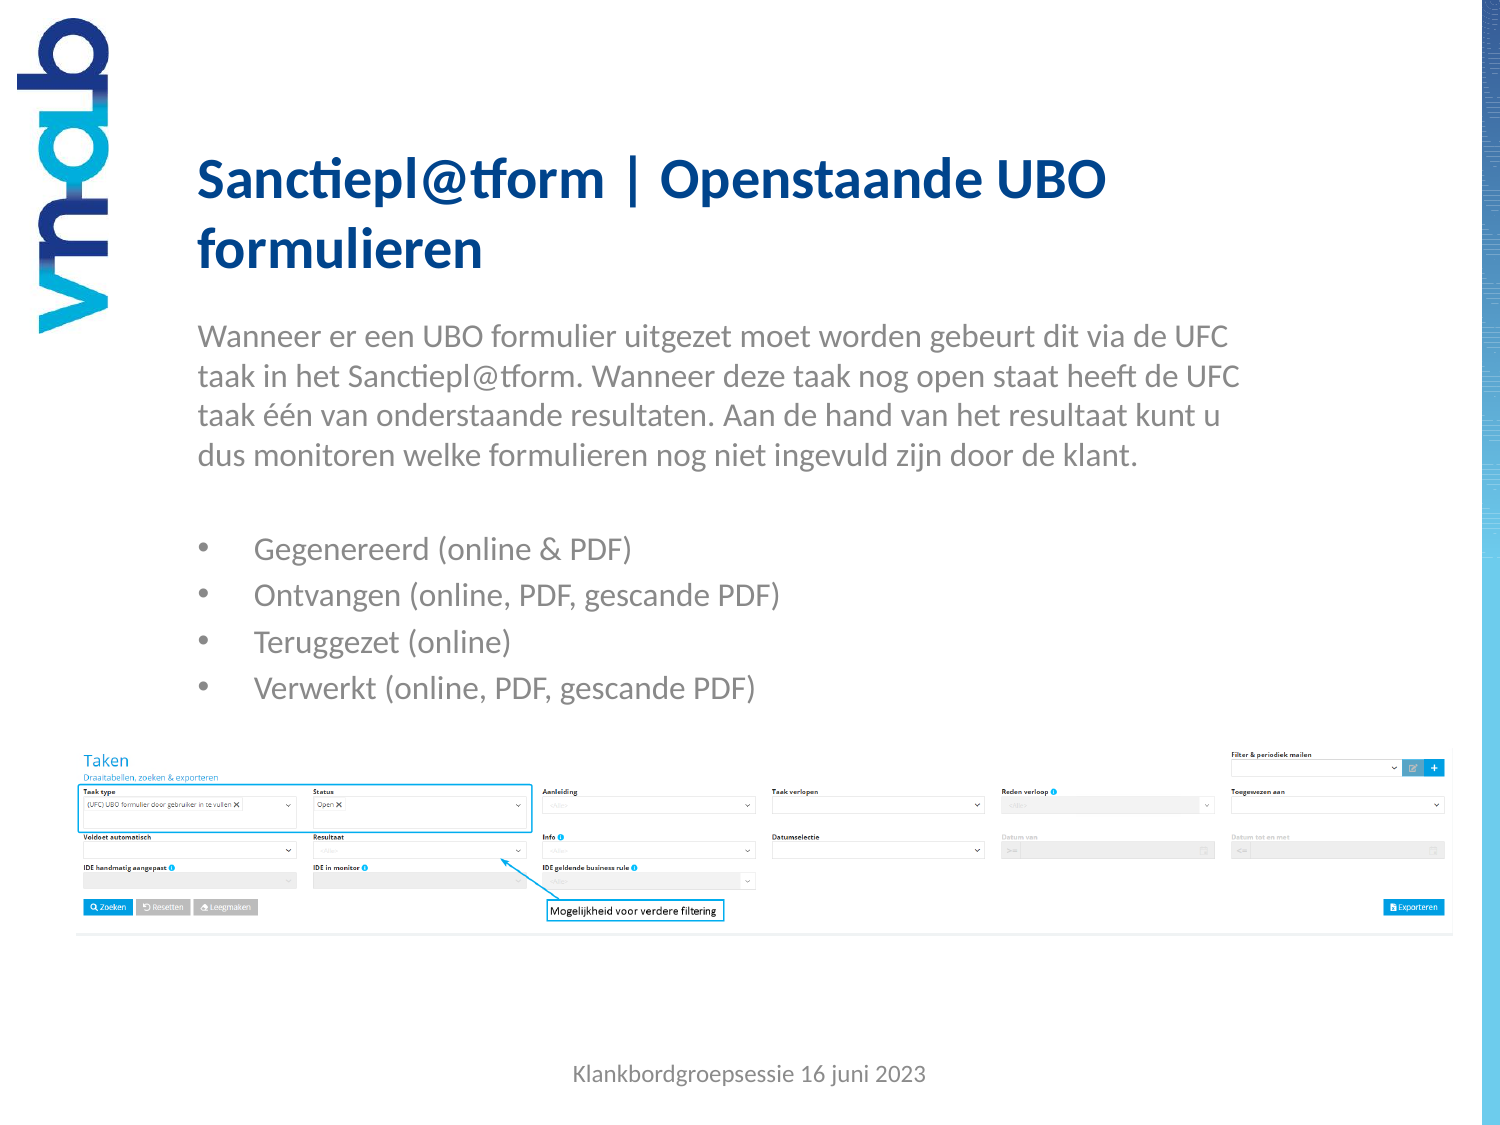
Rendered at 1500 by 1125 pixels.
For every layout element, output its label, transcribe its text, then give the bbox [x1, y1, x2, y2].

picture [76, 748, 1454, 936]
text_box Sanctiepl@tform | Openstaande UBO formulieren [183, 132, 1235, 288]
text_box [1480, 0, 1500, 1125]
text_box Wanneer er een UBO formulier uitgezet moet worden gebeurt dit via de UFC taak in het Sanctiepl@tform. Wanneer deze taak nog open staat heeft de UFC taak één van onderstaande resultaten. Aan de hand van het resultaat kunt u dus monitoren welke formulieren nog niet ingevuld zijn door de klant. Gegenereerd (online & PDF) Ontvangen (online, PDF, gescande PDF) Teruggezet (online) Verwerkt (online, PDF, gescande PDF) [183, 306, 1282, 747]
picture [17, 18, 109, 334]
picture [53, 127, 93, 167]
footer Klankbordgroepsessie 16 juni 2023 [512, 1042, 988, 1103]
